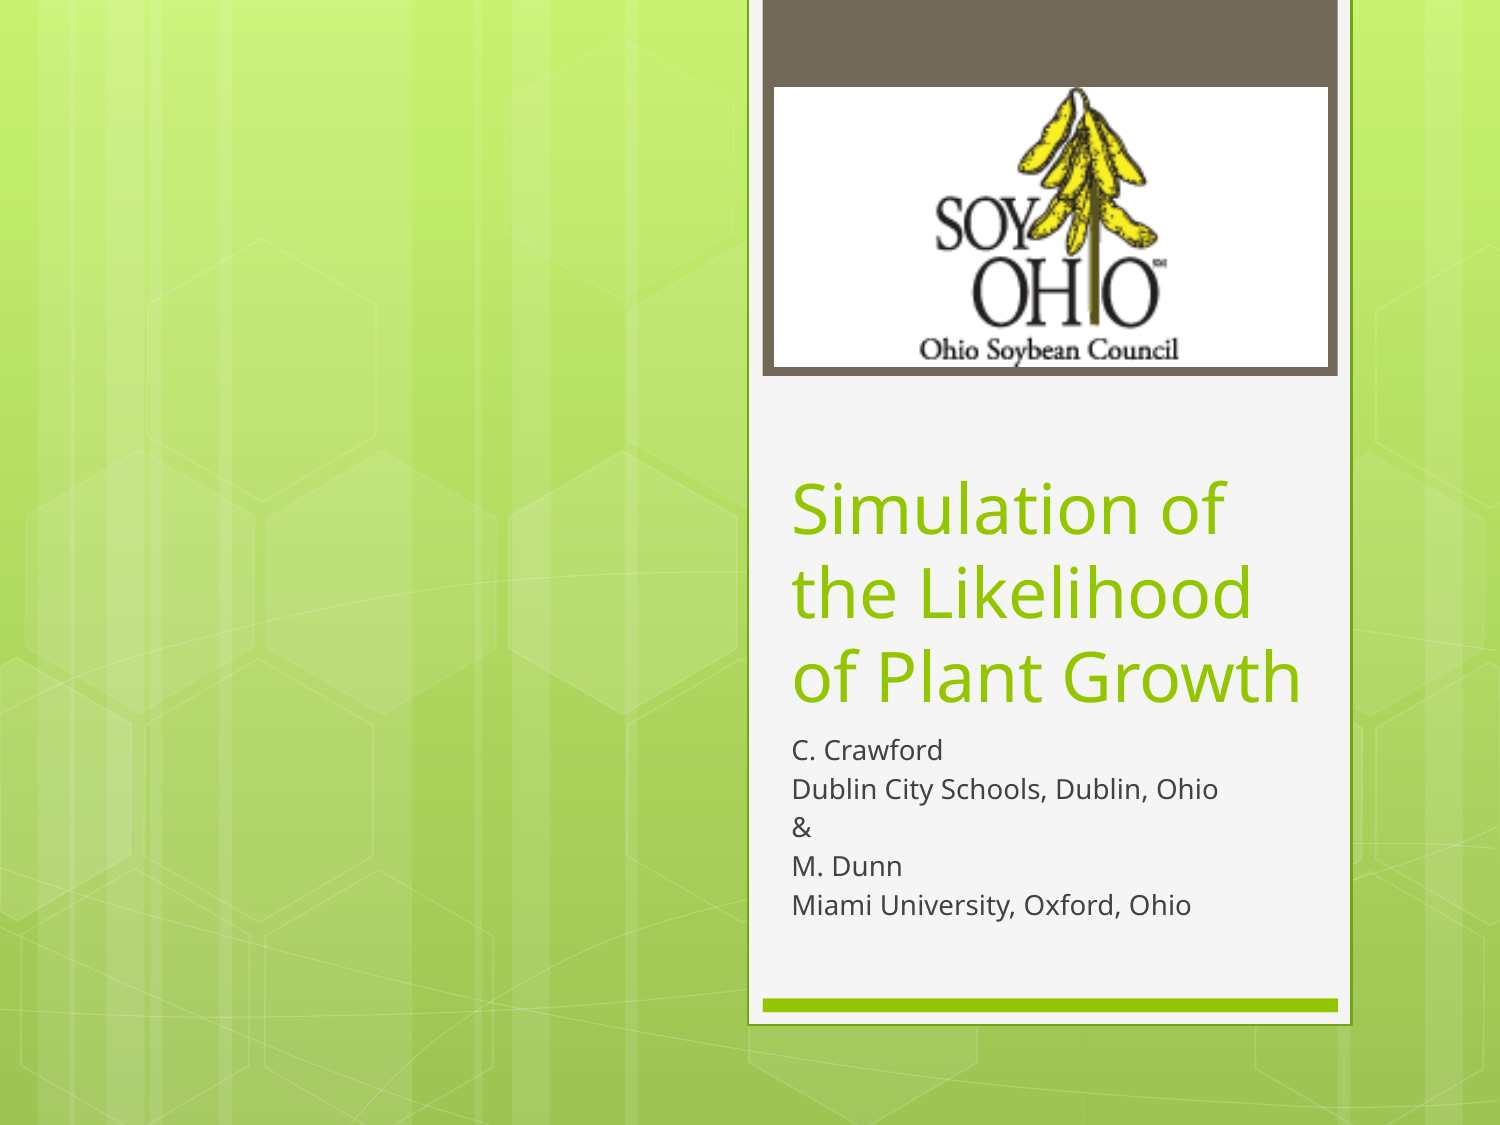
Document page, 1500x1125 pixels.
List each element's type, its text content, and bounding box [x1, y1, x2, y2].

subtitle C. Crawford Dublin City Schools, Dublin, Ohio & M. Dunn Miami University, Oxford, Ohio [776, 725, 1320, 933]
title Simulation of the Likelihood of Plant Growth [776, 444, 1320, 724]
picture [774, 87, 1329, 367]
